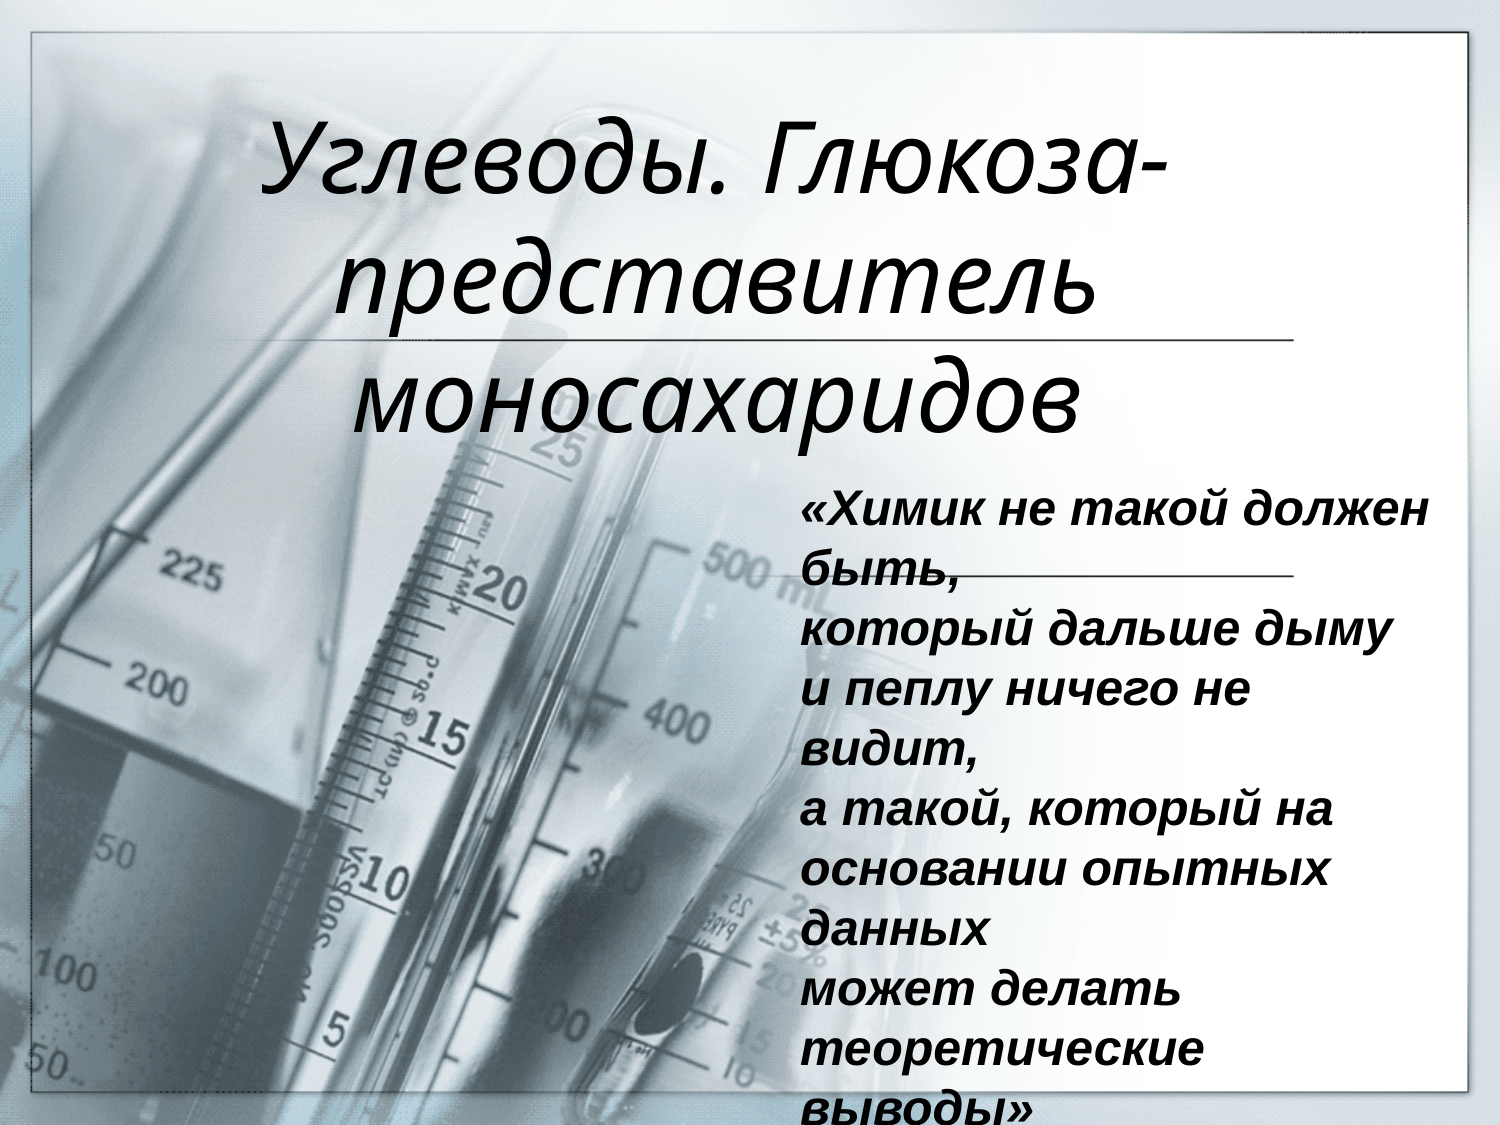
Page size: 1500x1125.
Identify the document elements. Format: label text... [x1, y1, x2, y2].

picture [0, 0, 1500, 1125]
subtitle [237, 362, 1300, 468]
text_box «Химик не такой должен быть, который дальше дыму и пеплу ничего не видит, а такой, который на основании опытных данных может делать теоретические выводы» М.В.Ломоносов [785, 467, 1447, 1125]
title Углеводы. Глюкоза-представитель моносахаридов [64, 101, 1371, 445]
